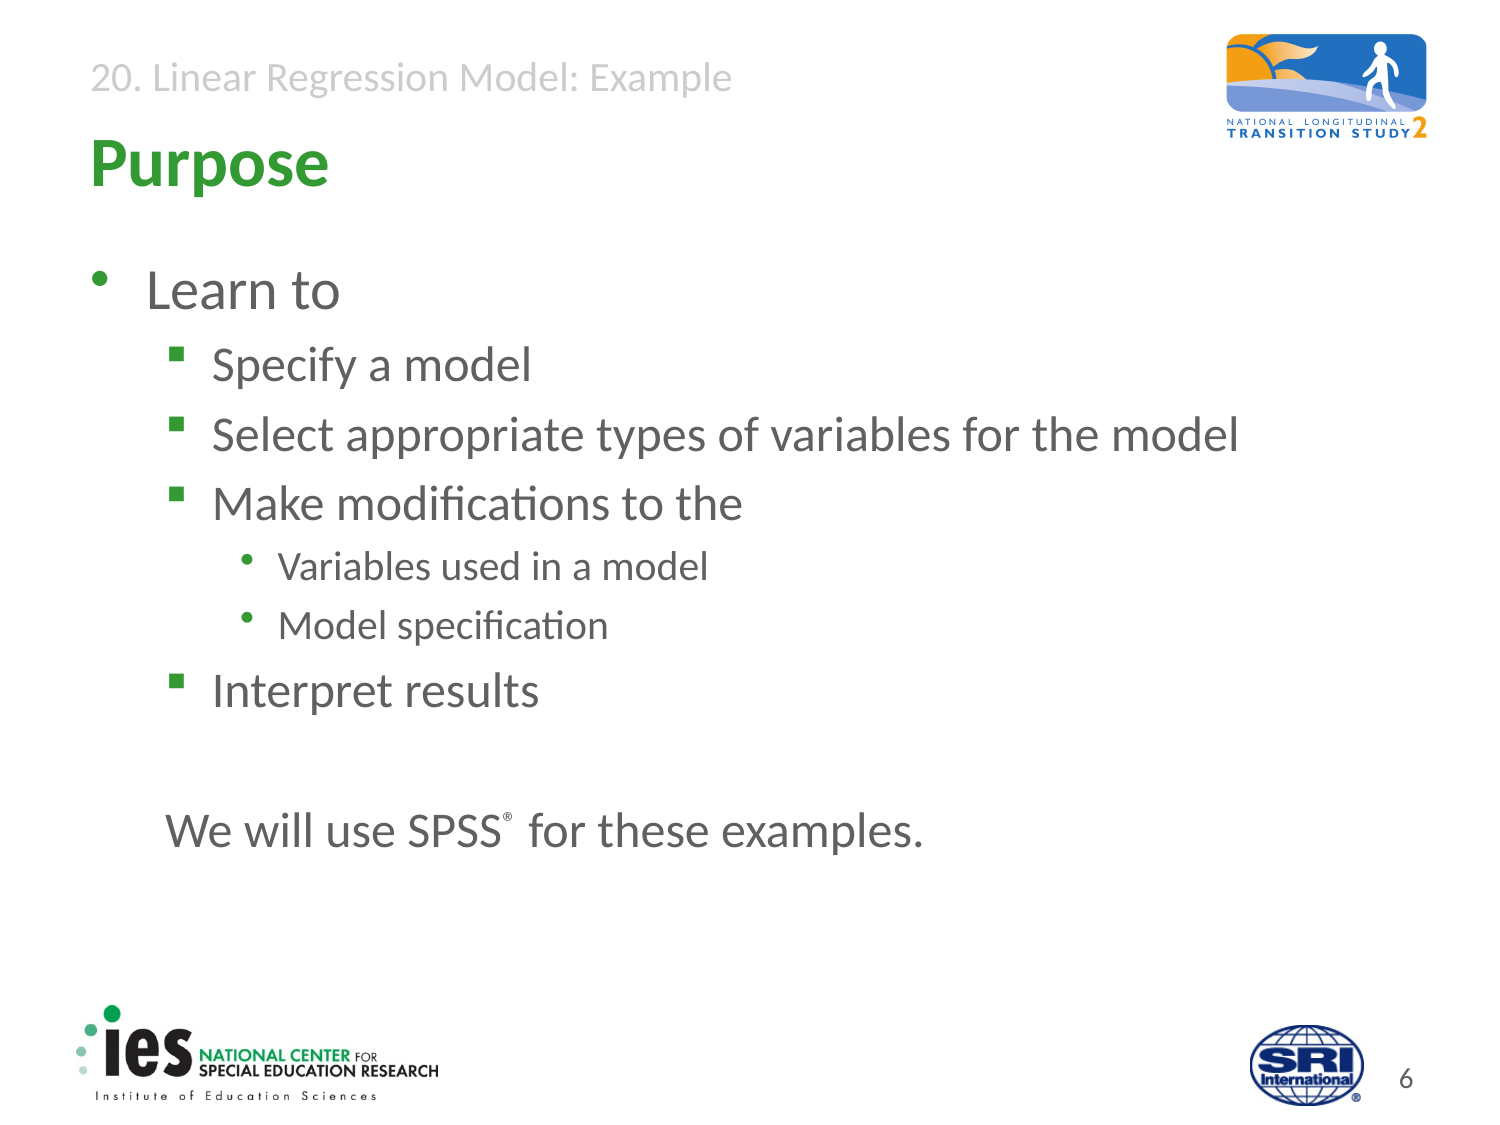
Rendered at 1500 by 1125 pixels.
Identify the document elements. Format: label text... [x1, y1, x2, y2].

picture [1250, 1025, 1364, 1106]
list Learn to Specify a model Select appropriate types of variables for the model Make modifications to the Variables used in a model Model specification Interpret results We will use SPSS® for these examples. [74, 243, 1426, 987]
slide_number 5 [1324, 1051, 1429, 1125]
picture [76, 1005, 438, 1100]
title Purpose [74, 90, 1426, 226]
